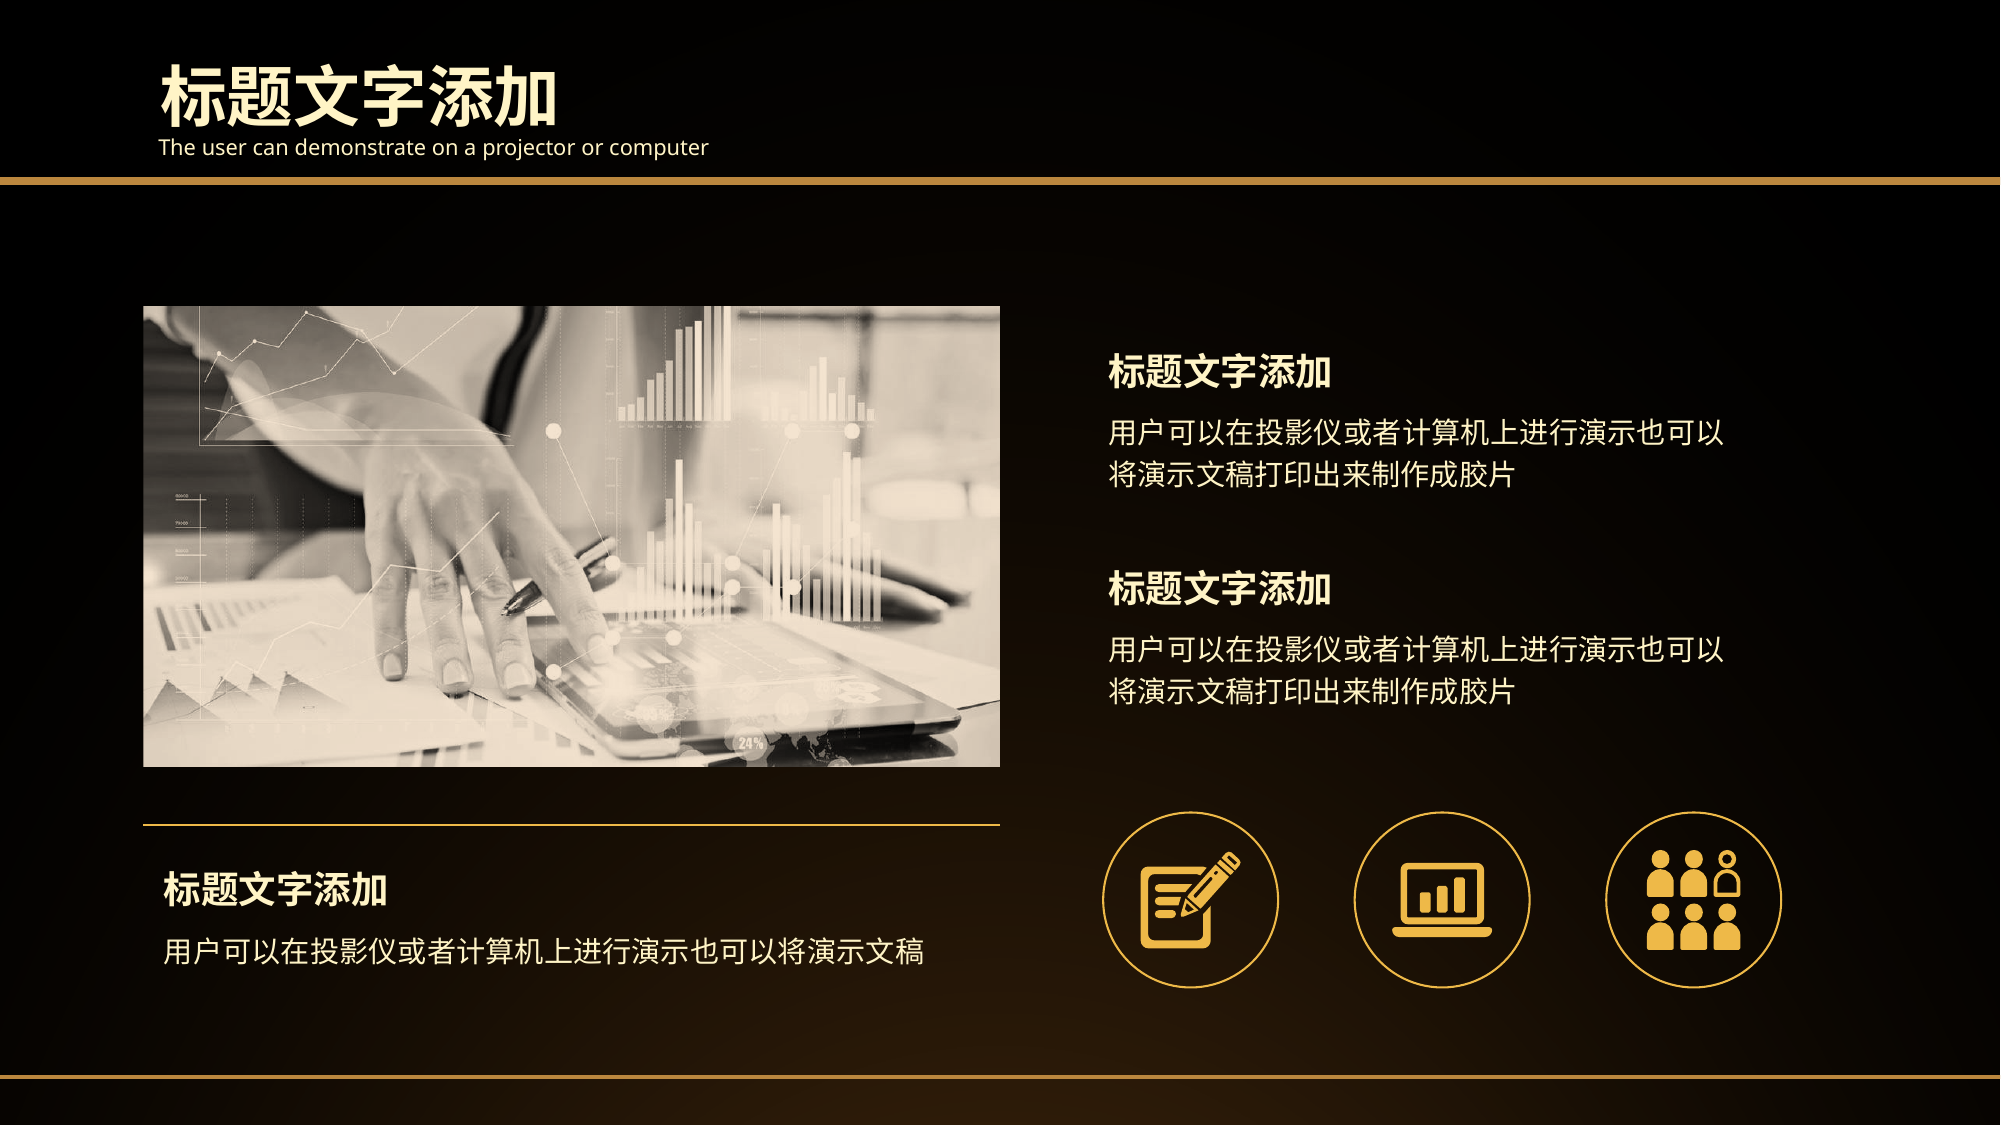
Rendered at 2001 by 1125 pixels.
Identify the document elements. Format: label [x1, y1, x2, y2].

picture [0, 185, 2000, 1075]
text_box [1093, 548, 1741, 717]
text_box [1093, 331, 1741, 500]
picture [0, 0, 2000, 177]
text_box [1606, 812, 1782, 988]
text_box [1103, 812, 1279, 988]
text_box [149, 850, 1006, 973]
text_box [1354, 812, 1530, 988]
text_box [143, 47, 769, 166]
picture [0, 1079, 2000, 1125]
